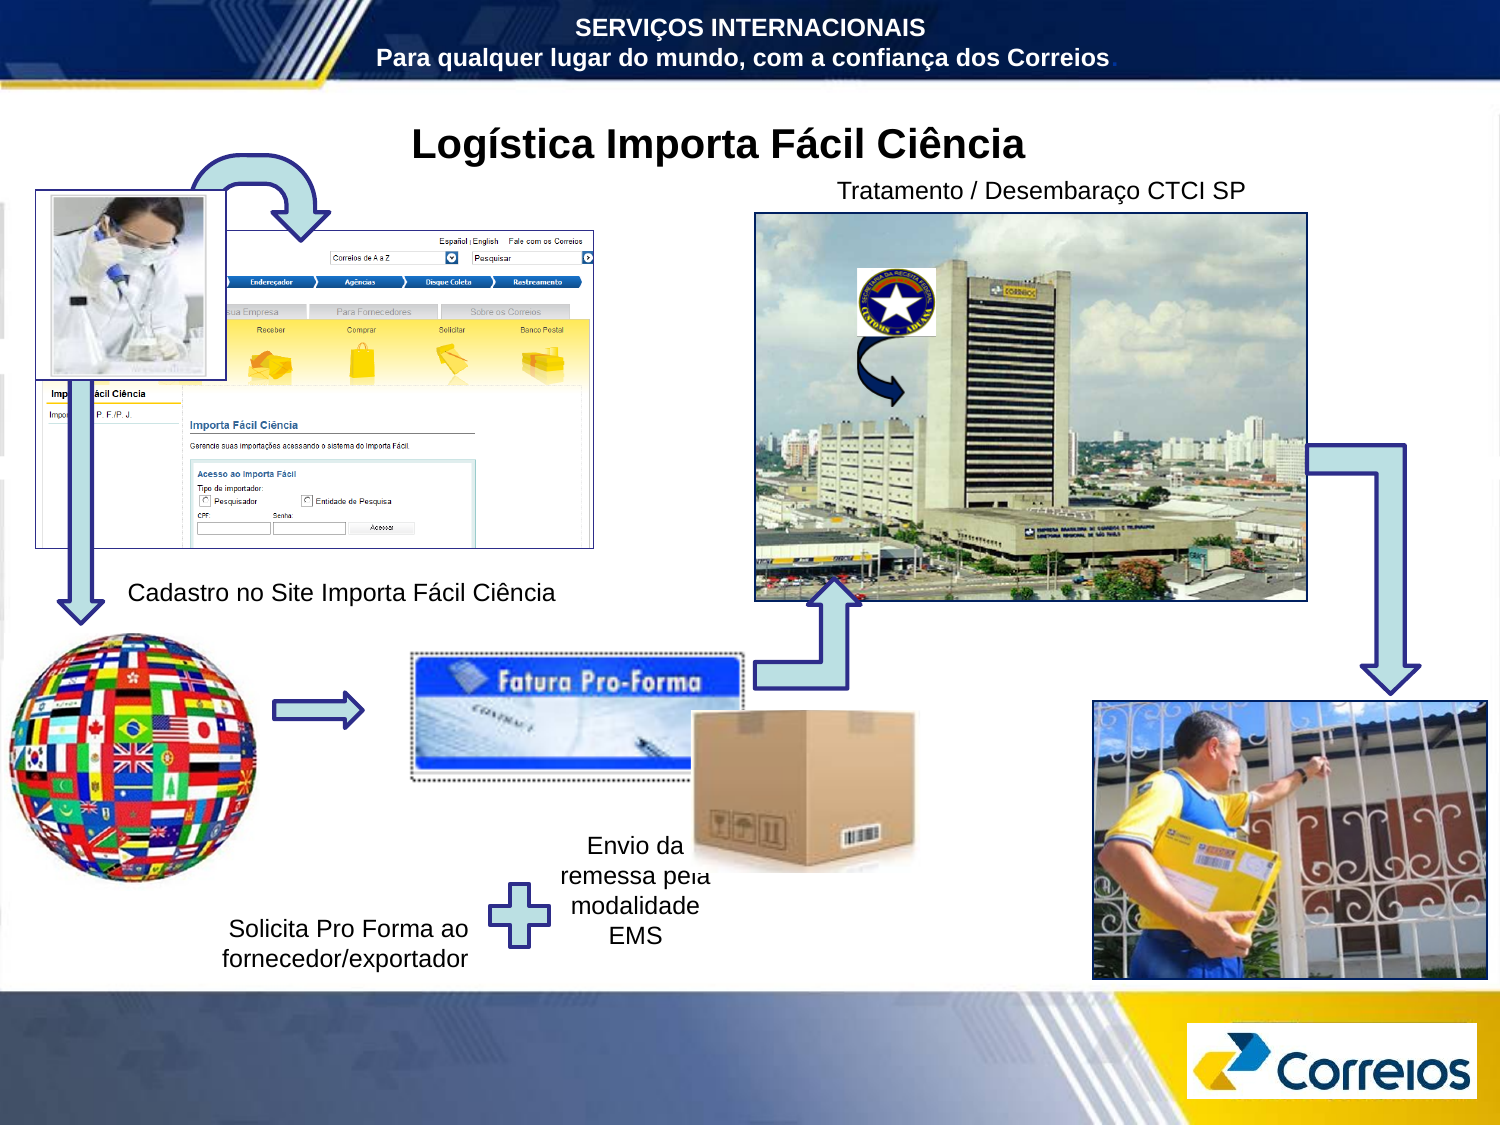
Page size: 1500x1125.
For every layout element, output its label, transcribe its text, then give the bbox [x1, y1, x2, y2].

text_box [768, 611, 850, 691]
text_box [35, 899, 594, 982]
picture [0, 0, 1500, 1125]
title Logística Importa Fácil Ciência [393, 79, 1044, 210]
text_box Envio da remessa pela modalidade EMS [598, 899, 739, 957]
text_box [1312, 443, 1422, 697]
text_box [3, 154, 763, 891]
text_box Tratamento / Desembaraço CTCI SP [822, 166, 1262, 210]
text_box SERVIÇOS INTERNACIONAIS Para qualquer lugar do mundo, com a confiança dos Correios. [36, 4, 1466, 79]
